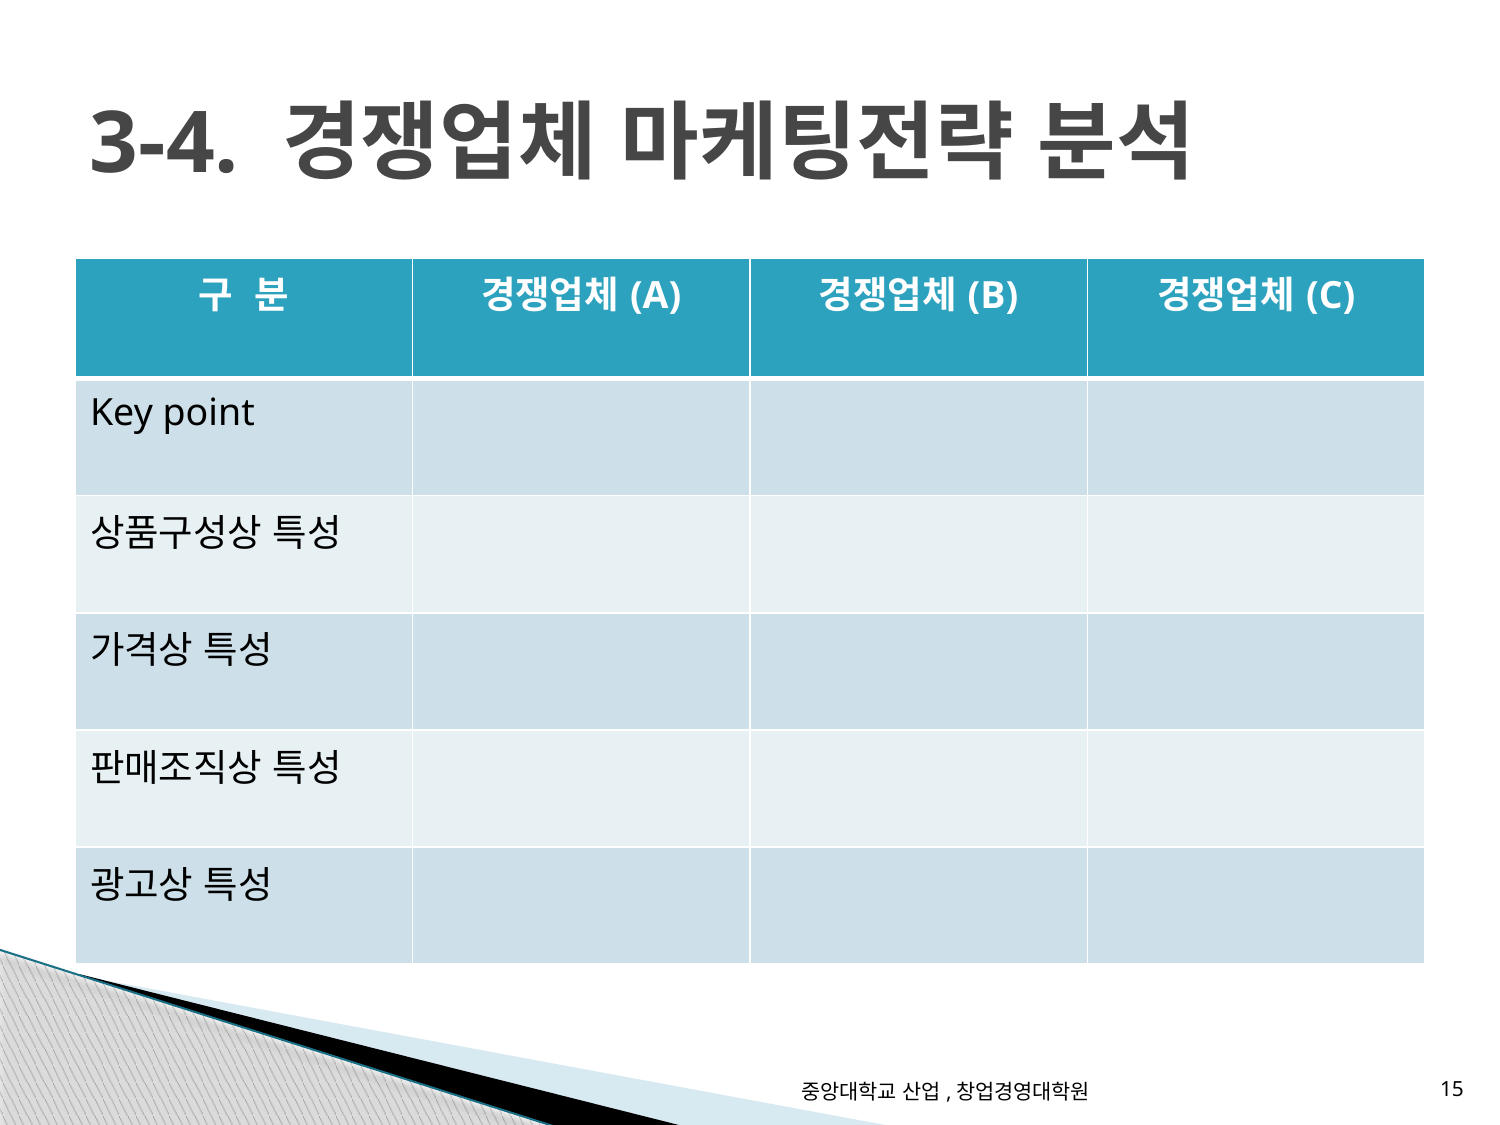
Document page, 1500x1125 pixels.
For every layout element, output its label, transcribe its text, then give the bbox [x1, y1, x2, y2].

table_header 경쟁업체(A) [413, 259, 749, 376]
table_cell [413, 614, 749, 729]
table_cell [1088, 614, 1424, 729]
slide_number 15 [1418, 1051, 1479, 1112]
title 3-4. 경쟁업체 마케팅전략 분석 [75, 45, 1425, 233]
table_header 구 분 [76, 259, 412, 376]
table_cell [751, 496, 1087, 612]
footer 중앙대학교 산업,창업경영대학원 [718, 1051, 1105, 1112]
table_cell 광고상 특성 [76, 848, 412, 963]
table_cell 가격상 특성 [76, 614, 412, 729]
table_cell 상품구성상 특성 [76, 496, 412, 612]
table_cell [413, 496, 749, 612]
table_cell [751, 381, 1087, 495]
table_cell [1088, 381, 1424, 495]
table_cell [751, 731, 1087, 846]
table_cell Key point [76, 381, 412, 495]
table_cell [413, 731, 749, 846]
table_cell [1088, 731, 1424, 846]
table_cell [751, 614, 1087, 729]
table_header 경쟁업체(B) [751, 259, 1087, 376]
table_header 경쟁업체(C) [1088, 259, 1424, 376]
table_cell 판매조직상 특성 [76, 731, 412, 846]
table_cell [413, 848, 749, 963]
table_cell [751, 848, 1087, 963]
table_cell [413, 381, 749, 495]
table_cell [1088, 848, 1424, 963]
table_cell [1088, 496, 1424, 612]
